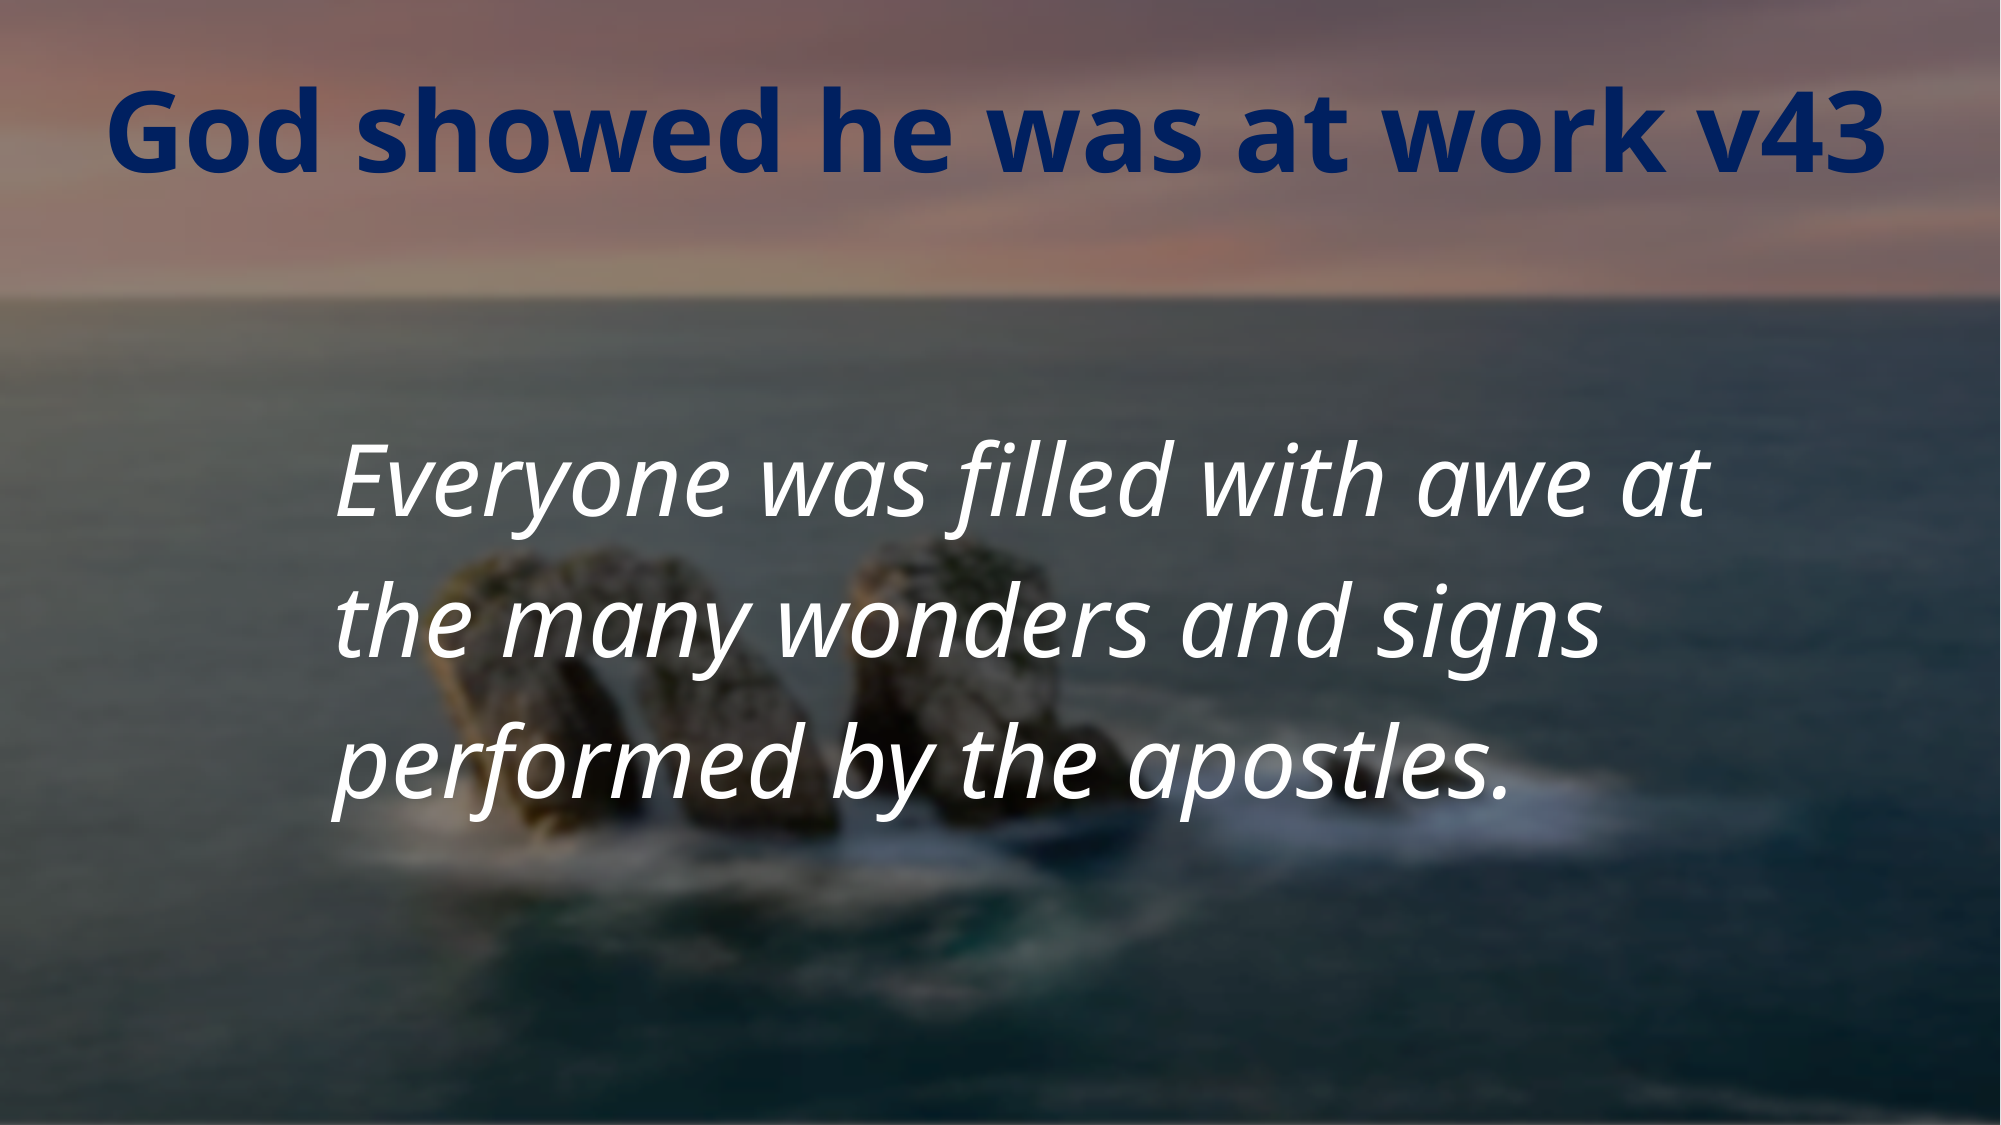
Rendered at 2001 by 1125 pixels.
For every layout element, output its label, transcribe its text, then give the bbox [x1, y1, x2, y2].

subtitle Everyone was filled with awe at the many wonders and signs performed by the apostles. [318, 400, 2000, 905]
text_box God showed he was at work v43 [22, 52, 1971, 203]
picture [0, 0, 2001, 1125]
